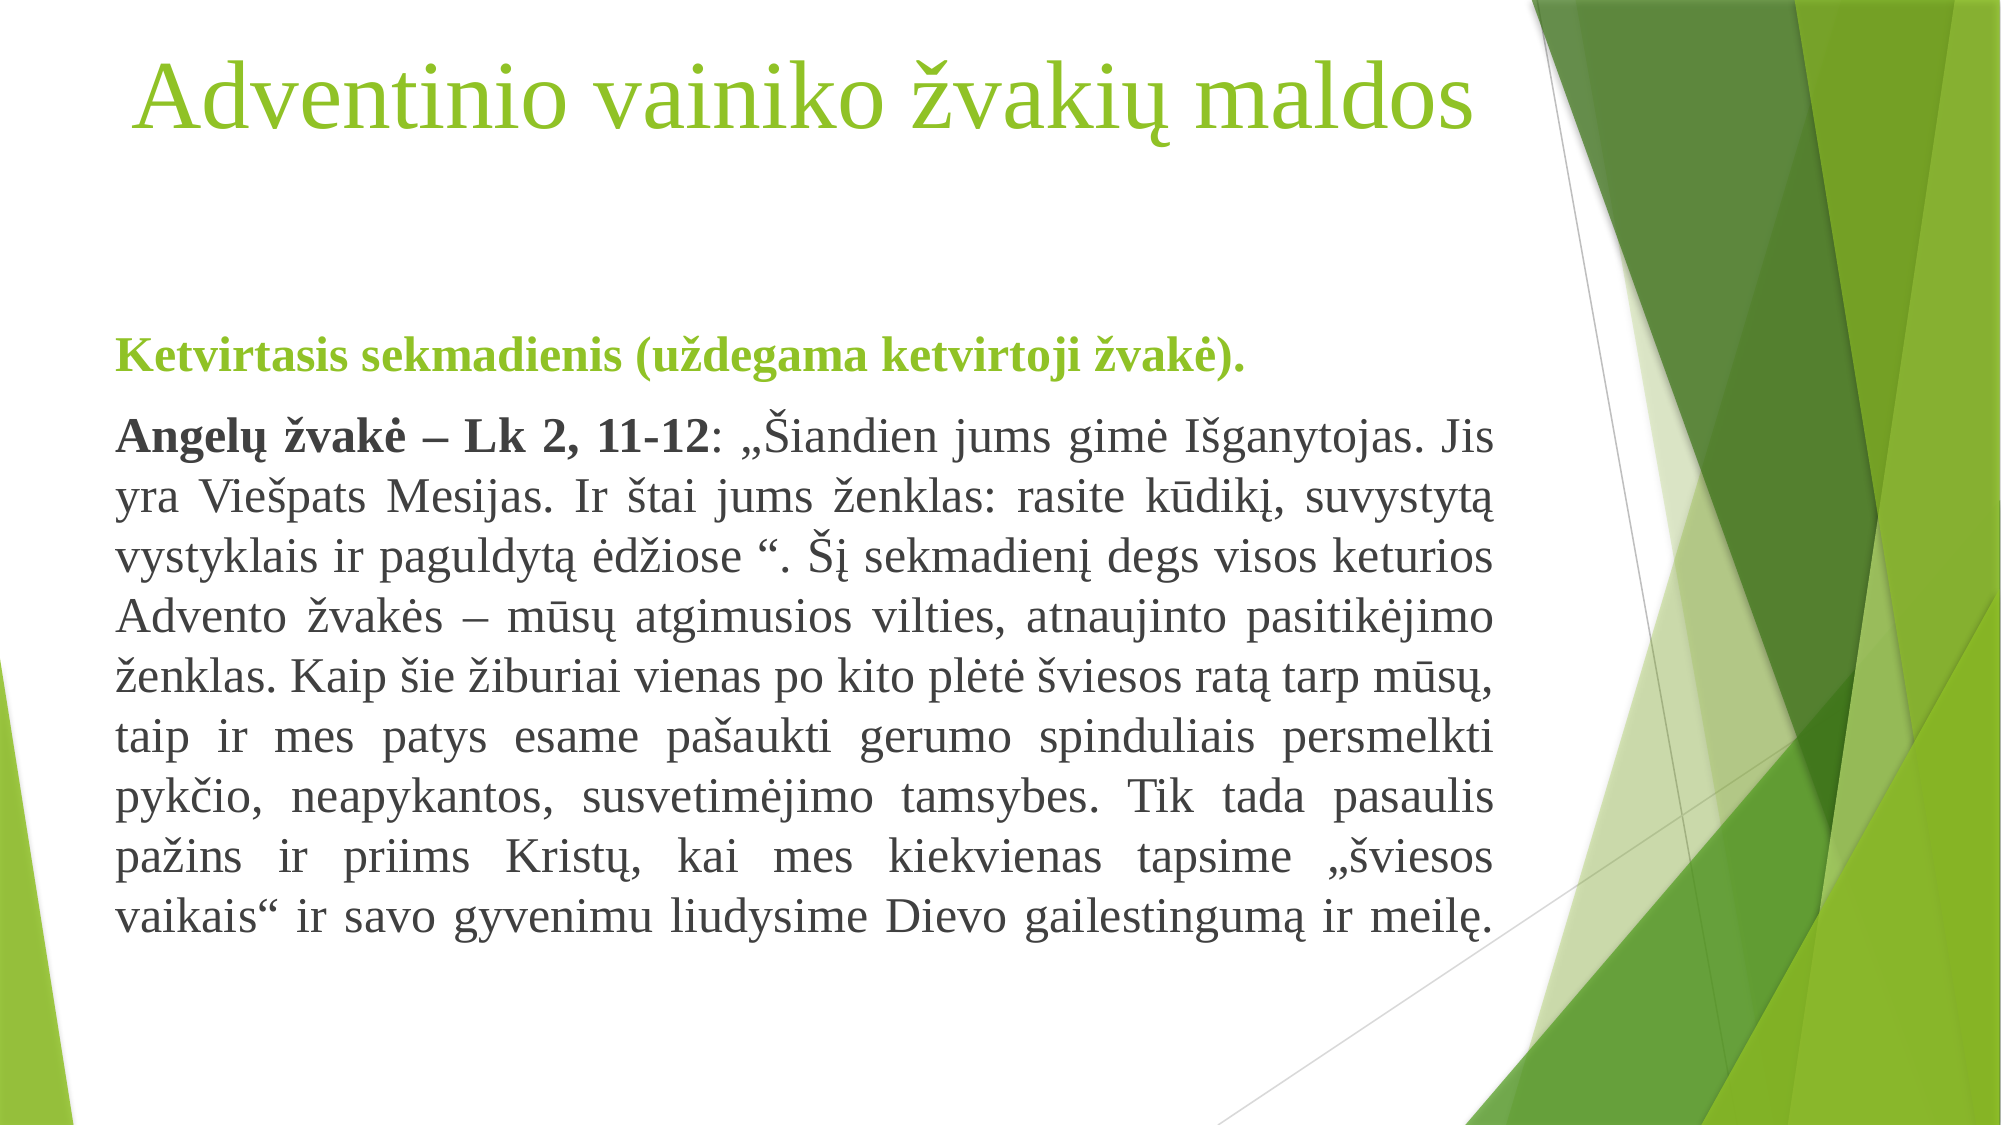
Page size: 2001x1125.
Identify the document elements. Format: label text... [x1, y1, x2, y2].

title Adventinio vainiko žvakių maldos [111, 23, 1522, 290]
list Ketvirtasis sekmadienis (uždegama ketvirtoji žvakė). Angelų žvakė – Lk 2, 11-12: „Šiandien jums gimė Išganytojas. Jis yra Viešpats Mesijas. Ir štai jums ženklas: rasite kūdikį, suvystytą vystyklais ir paguldytą ėdžiose “. Šį sekmadienį degs visos keturios Advento žvakės – mūsų atgimusios vilties, atnaujinto pasitikėjimo ženklas. Kaip šie žiburiai vienas po kito plėtė šviesos ratą tarp mūsų, taip ir mes patys esame pašaukti gerumo spinduliais persmelkti pykčio, neapykantos, susvetimėjimo tamsybes. Tik tada pasaulis pažins ir priims Kristų, kai mes kiekvienas tapsime „šviesos vaikais“ ir savo gyvenimu liudysime Dievo gailestingumą ir meilę. [100, 314, 1511, 956]
